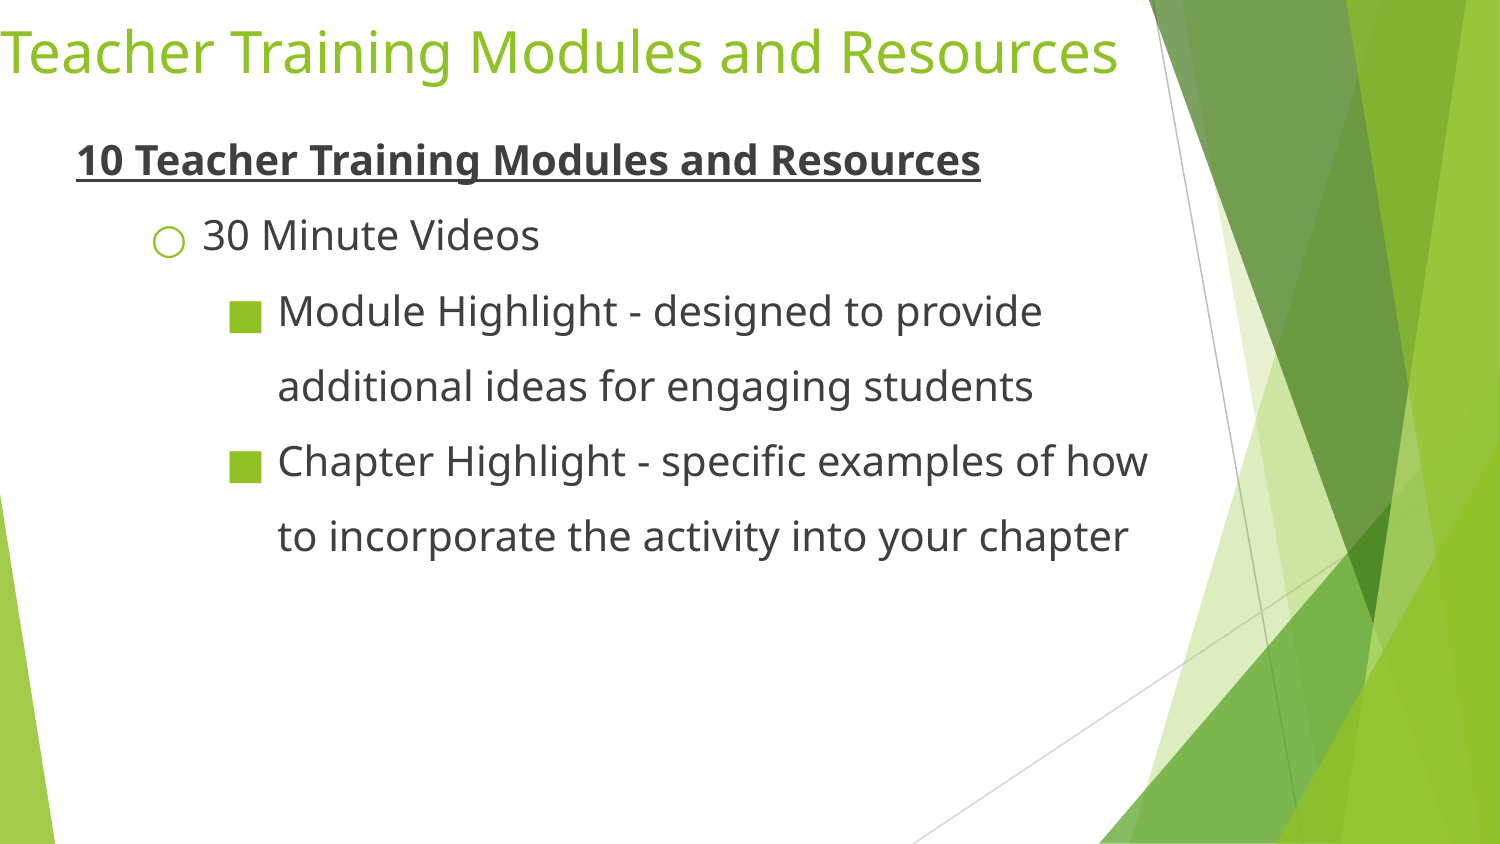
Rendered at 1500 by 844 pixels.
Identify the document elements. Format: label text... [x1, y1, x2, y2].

title Teacher Training Modules and Resources [0, 0, 1259, 94]
list 10 Teacher Training Modules and Resources 30 Minute Videos Module Highlight - designed to provide additional ideas for engaging students Chapter Highlight - specific examples of how to incorporate the activity into your chapter [37, 93, 1173, 655]
